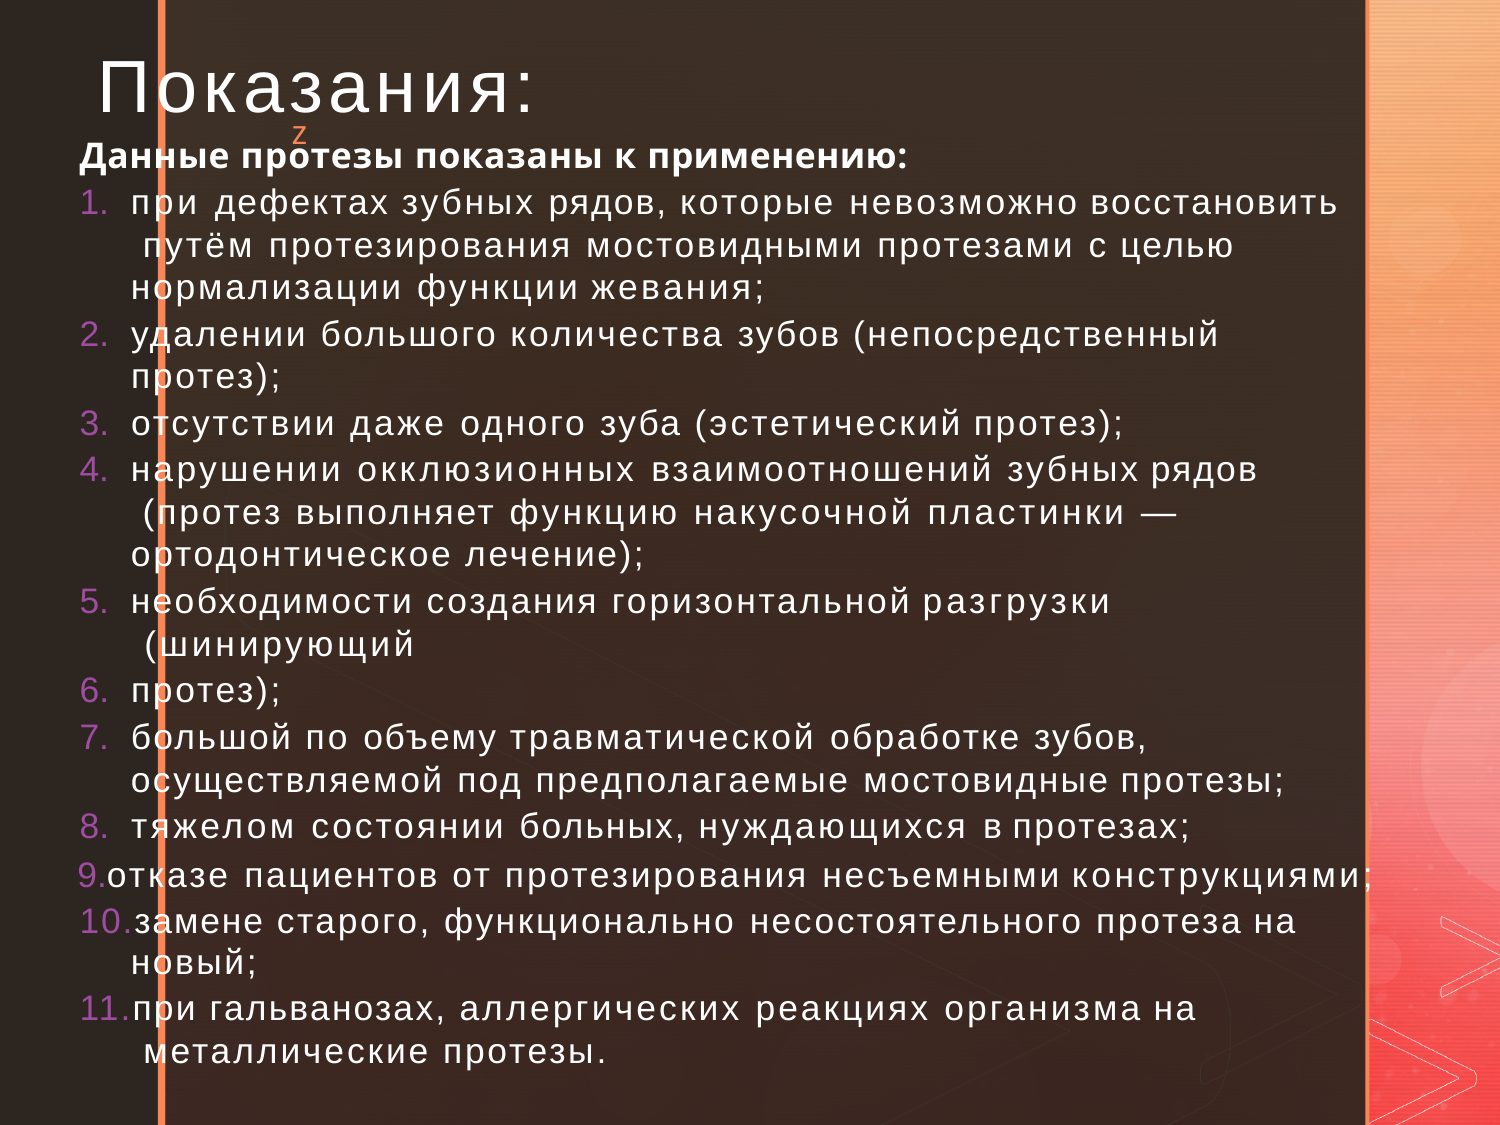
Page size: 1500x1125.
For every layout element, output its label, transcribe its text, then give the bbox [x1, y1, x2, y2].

text_box Данные протезы показаны к применению: при дефектах зубных рядов, которые невозможно восстановить путём протезирования мостовидными протезами с целью нормализации функции жевания; удалении большого количества зубов (непосредственный протез); отсутствии даже одного зуба (эстетический протез); нарушении окклюзионных взаимоотношений зубных рядов (протез выполняет функцию накусочной пластинки — ортодонтическое лечение); необходимости создания горизонтальной разгрузки (шинирующий протез); большой по объему травматической обработке зубов, осуществляемой под предполагаемые мостовидные протезы; тяжелом состоянии больных, нуждающихся в протезах; отказе пациентов от протезирования несъемными конструкциями; 10.замене старого, функционально несостоятельного протеза на новый; 11.при гальванозах, аллергических реакциях организма на металлические протезы. [77, 127, 1409, 1071]
picture [1370, 0, 1500, 1125]
title Показания: [89, 36, 536, 127]
